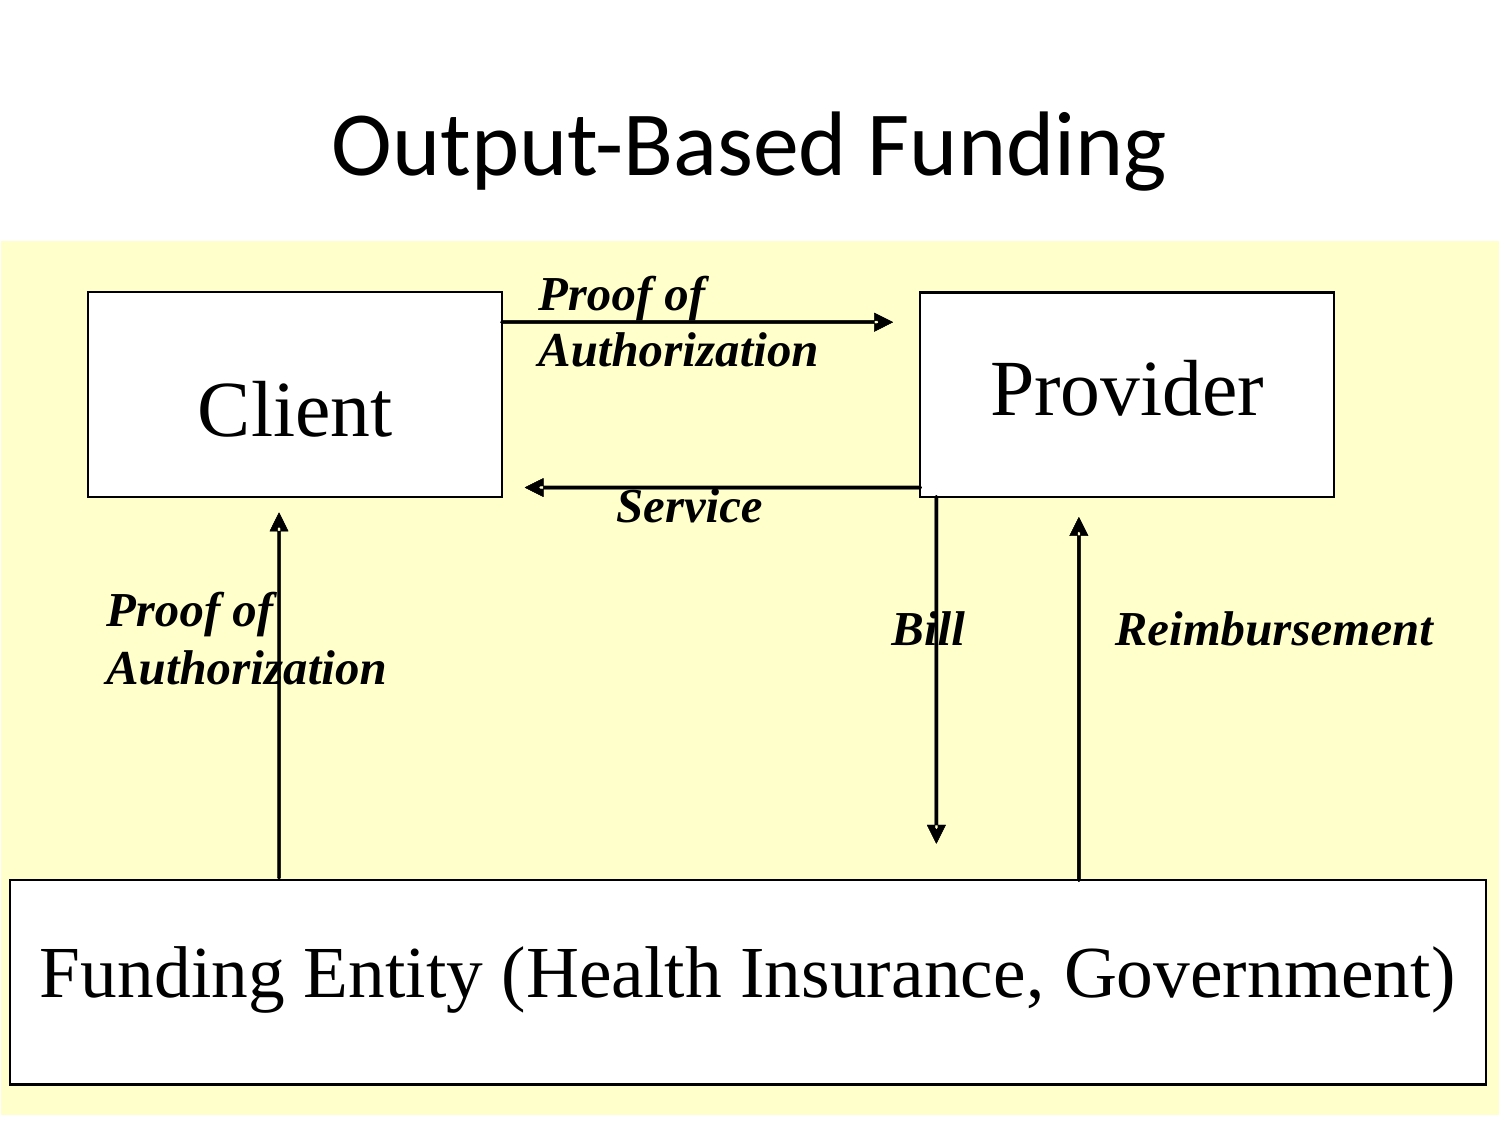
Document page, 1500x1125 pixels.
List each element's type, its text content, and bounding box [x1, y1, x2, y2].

title Output-Based Funding [75, 45, 1425, 233]
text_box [0, 241, 1500, 1116]
